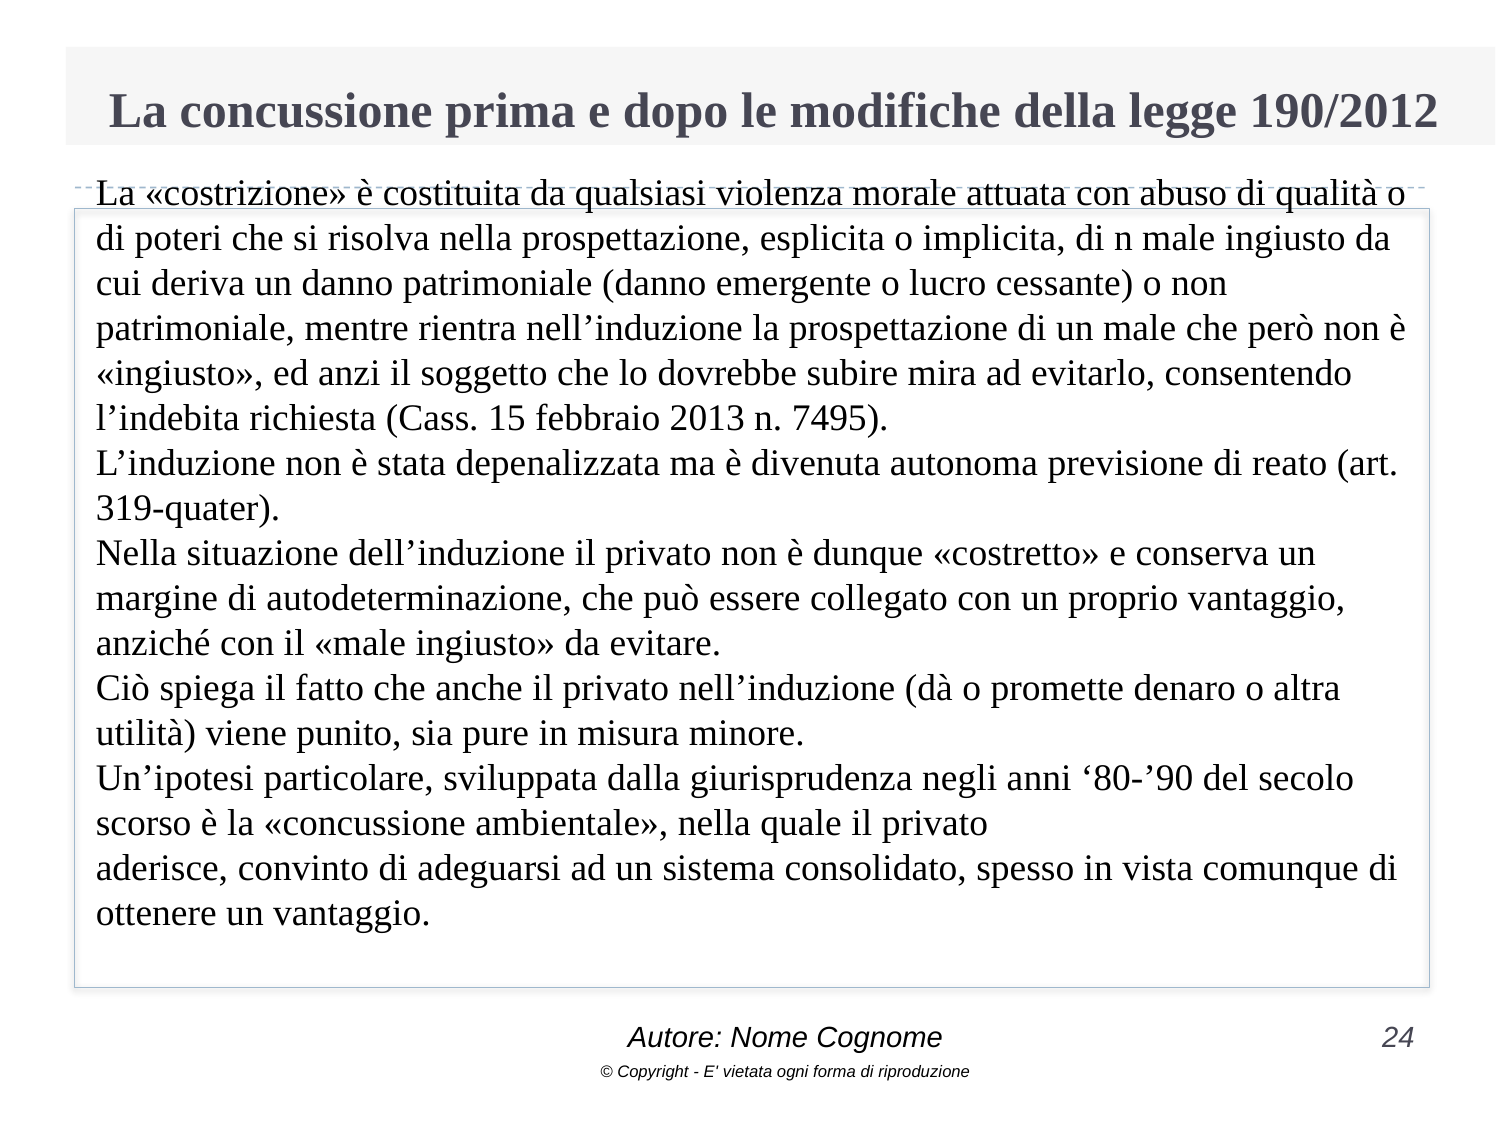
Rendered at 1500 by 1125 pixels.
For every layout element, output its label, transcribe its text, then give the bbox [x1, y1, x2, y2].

title La concussione prima e dopo le modifiche della legge 190/2012 [65, 46, 1496, 145]
list [71, 145, 1422, 917]
text_box La «costrizione» è costituita da qualsiasi violenza morale attuata con abuso di qualità o di poteri che si risolva nella prospettazione, esplicita o implicita, di n male ingiusto da cui deriva un danno patrimoniale (danno emergente o lucro cessante) o non patrimoniale, mentre rientra nell’induzione la prospettazione di un male che però non è «ingiusto», ed anzi il soggetto che lo dovrebbe subire mira ad evitarlo, consentendo l’indebita richiesta (Cass. 15 febbraio 2013 n. 7495). L’induzione non è stata depenalizzata ma è divenuta autonoma previsione di reato (art. 319-quater). Nella situazione dell’induzione il privato non è dunque «costretto» e conserva un margine di autodeterminazione, che può essere collegato con un proprio vantaggio, anziché con il «male ingiusto» da evitare. Ciò spiega il fatto che anche il privato nell’induzione (dà o promette denaro o altra utilità) viene punito, sia pure in misura minore. Un’ipotesi particolare, sviluppata dalla giurisprudenza negli anni ‘80-’90 del secolo scorso è la «concussione ambientale», nella quale il privato aderisce, convinto di adeguarsi ad un sistema consolidato, spesso in vista comunque di ottenere un vantaggio. [81, 160, 1432, 986]
